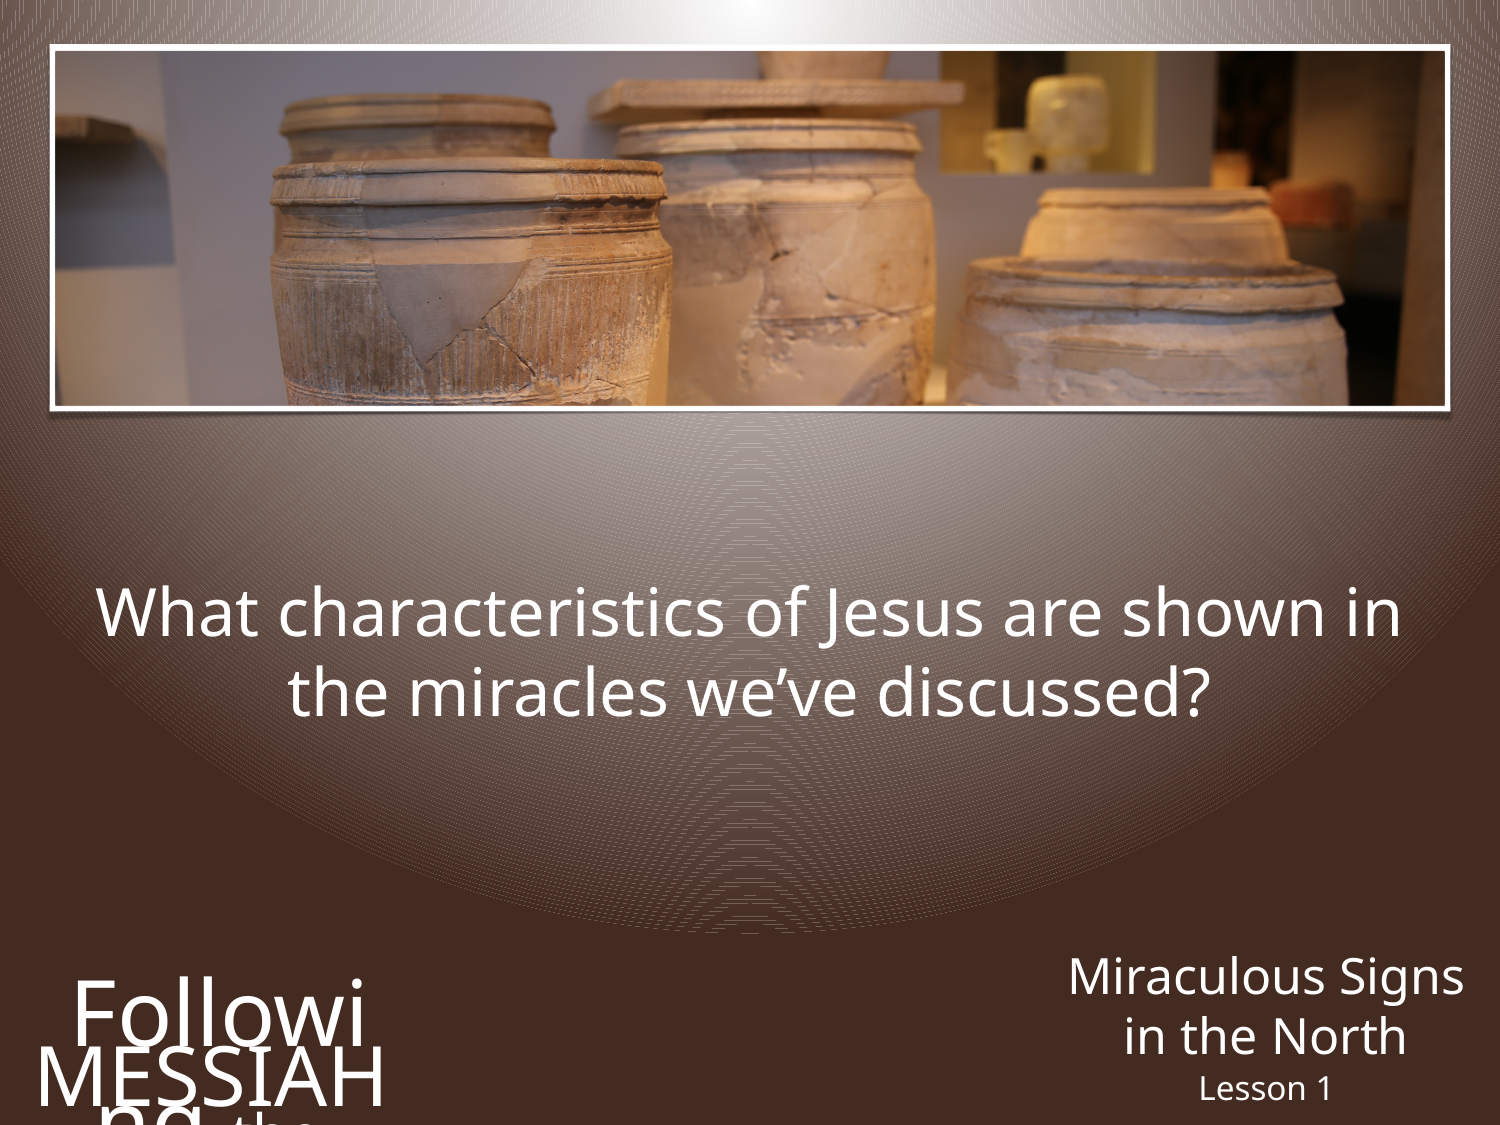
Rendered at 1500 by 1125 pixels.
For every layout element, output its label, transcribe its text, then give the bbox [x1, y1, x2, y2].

text_box Following the [44, 947, 395, 1015]
picture [46, 44, 1454, 423]
text_box Messiah [0, 1015, 450, 1125]
text_box Lesson 1 [1163, 1073, 1370, 1114]
text_box What characteristics of Jesus are shown in the miracles we’ve discussed? [54, 562, 1445, 738]
text_box Miraculous Signs in the North [1033, 937, 1500, 1073]
